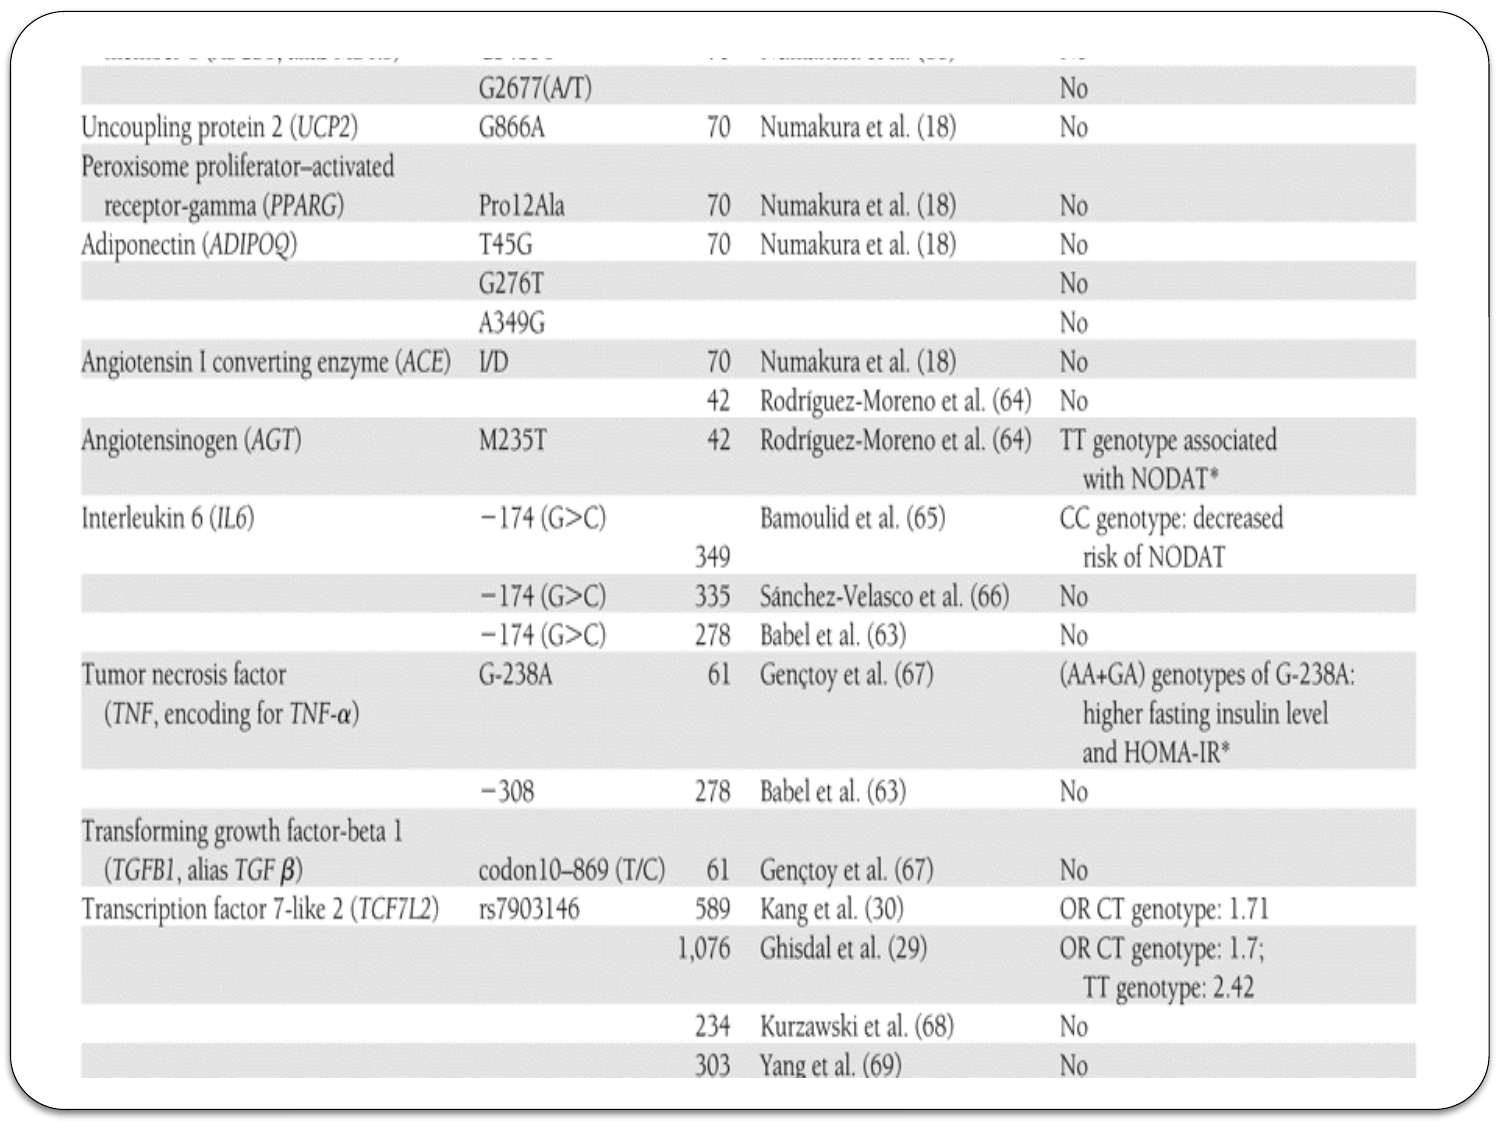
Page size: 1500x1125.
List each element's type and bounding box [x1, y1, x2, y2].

list [70, 58, 1430, 1079]
